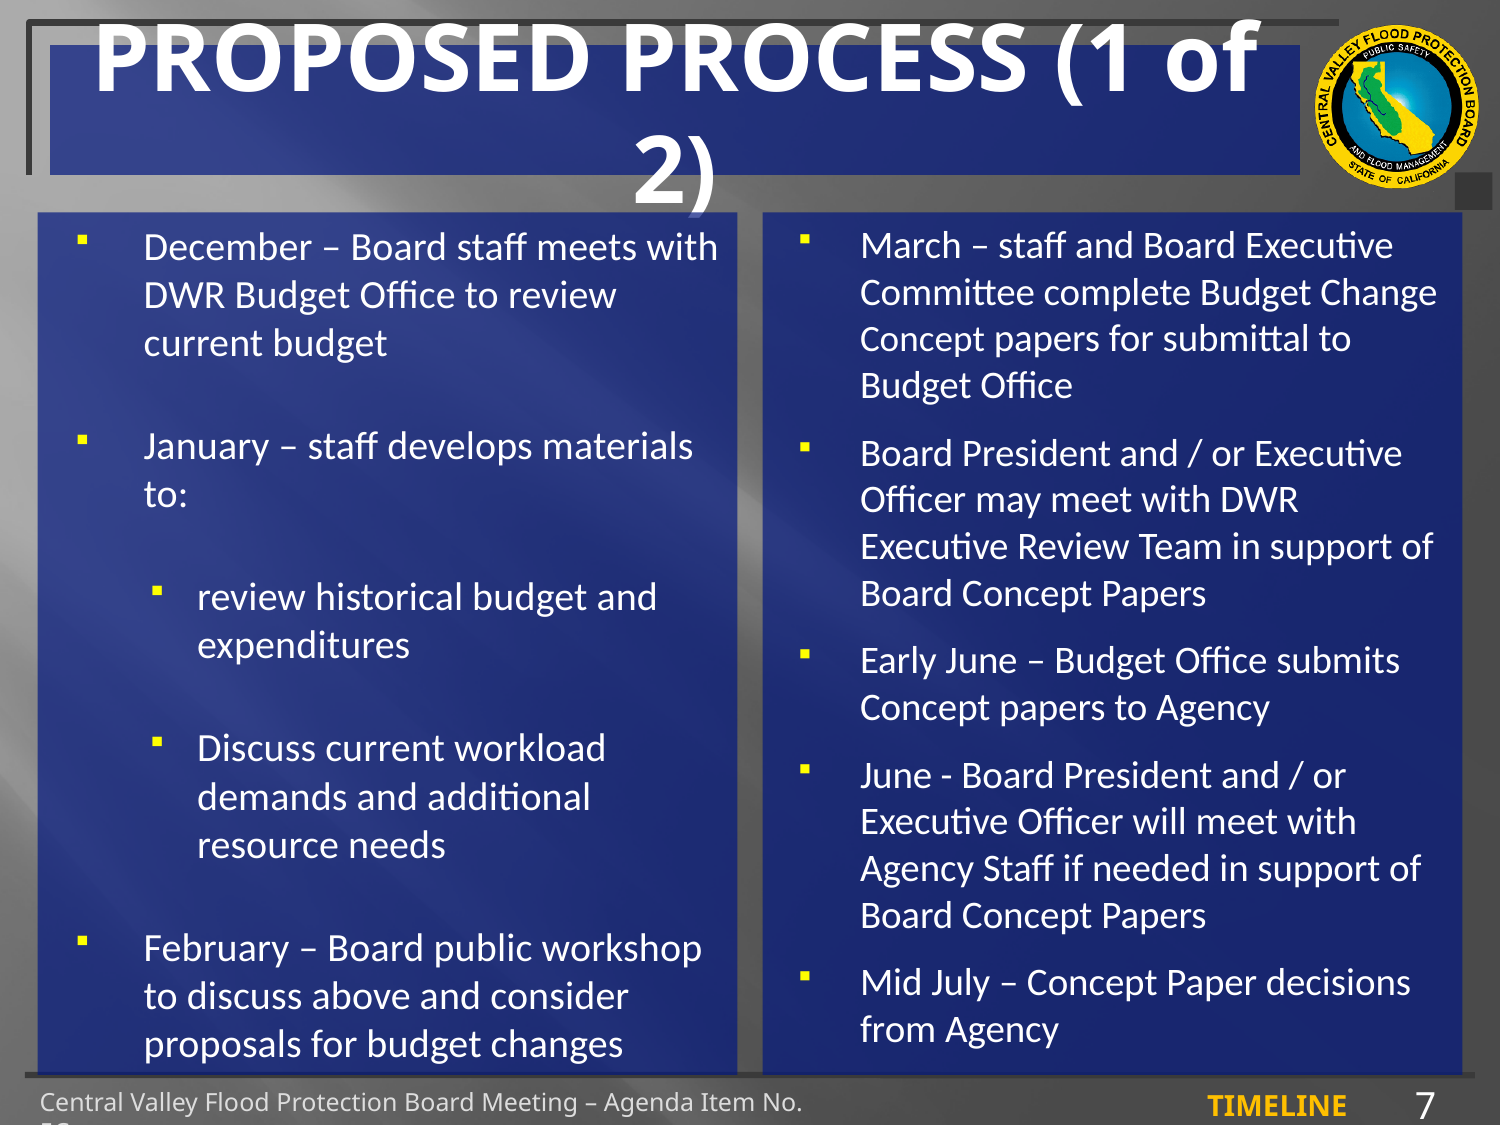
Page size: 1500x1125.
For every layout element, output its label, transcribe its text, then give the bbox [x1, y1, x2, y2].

slide_number 7 [1400, 1074, 1475, 1125]
text_box [1454, 172, 1493, 210]
list December – Board staff meets with DWR Budget Office to review current budget January – staff develops materials to: review historical budget and expenditures Discuss current workload demands and additional resource needs February – Board public workshop to discuss above and consider proposals for budget changes [37, 212, 738, 1075]
list March – staff and Board Executive Committee complete Budget Change Concept papers for submittal to Budget Office Board President and / or Executive Officer may meet with DWR Executive Review Team in support of Board Concept Papers Early June – Budget Office submits Concept papers to Agency June - Board President and / or Executive Officer will meet with Agency Staff if needed in support of Board Concept Papers Mid July – Concept Paper decisions from Agency [762, 212, 1463, 1075]
title PROPOSED PROCESS (1 of 2) [50, 45, 1300, 175]
picture [1312, 24, 1481, 192]
